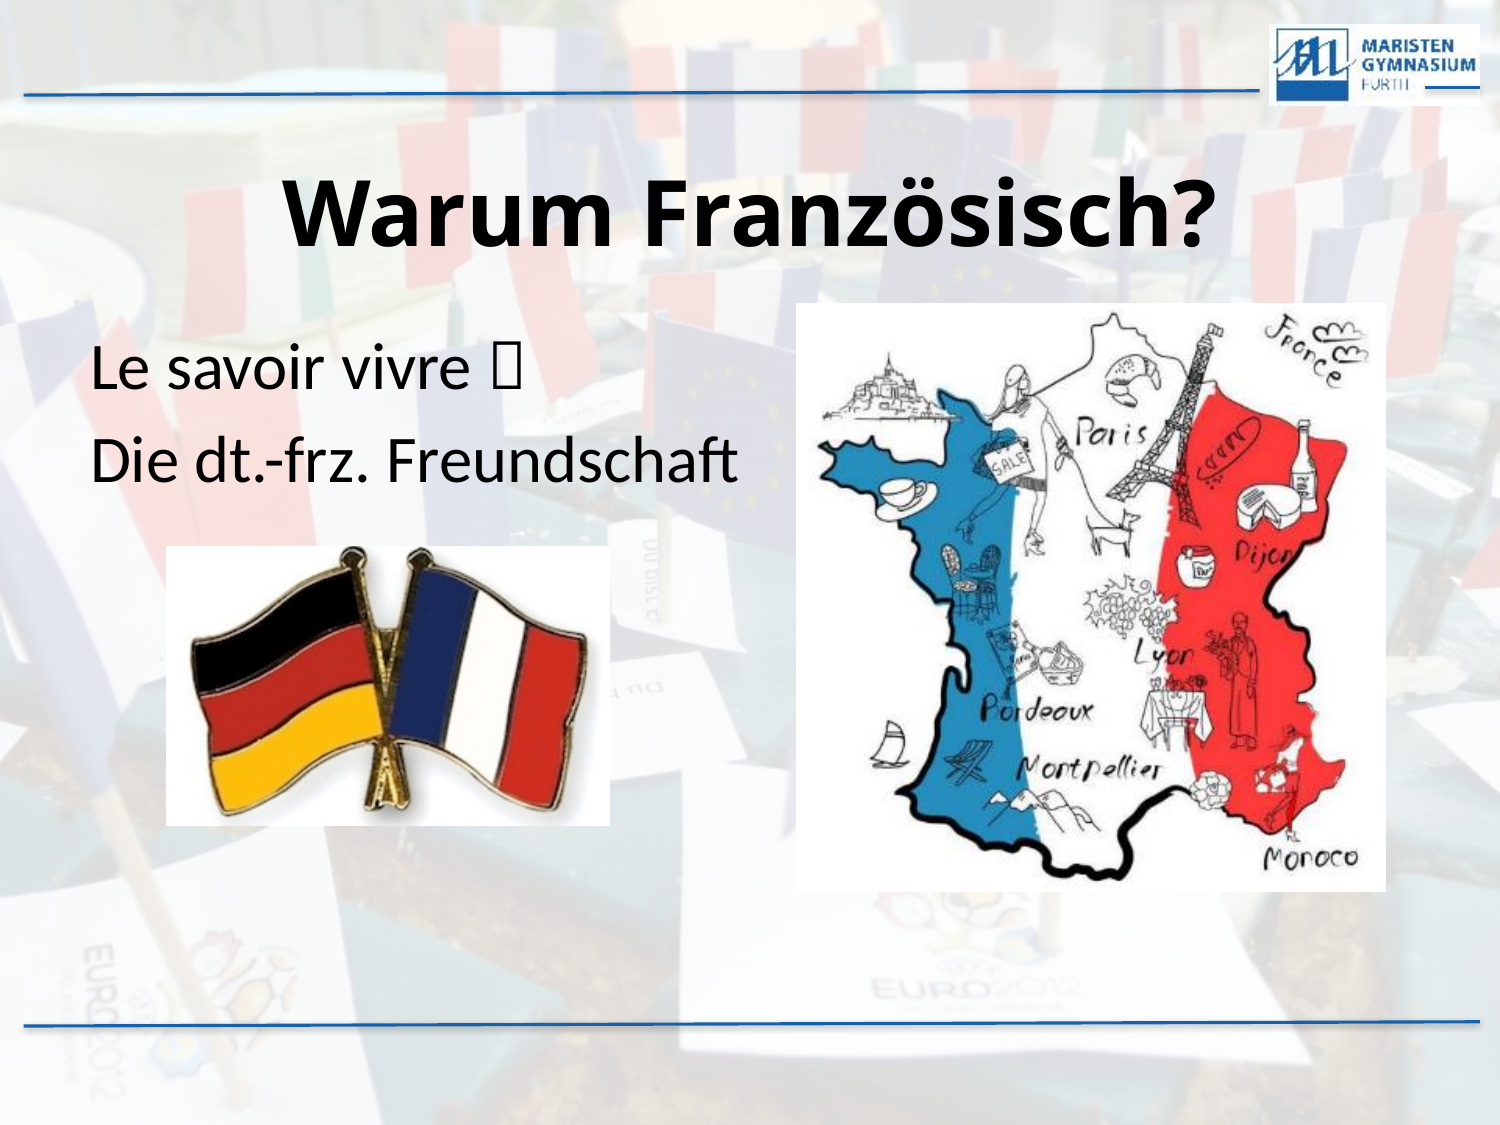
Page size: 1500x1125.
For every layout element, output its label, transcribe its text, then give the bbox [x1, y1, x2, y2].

picture [796, 302, 1386, 892]
title Warum Französisch? [75, 115, 1425, 304]
picture [165, 546, 611, 827]
list Le savoir vivre  Die dt.-frz. Freundschaft [75, 315, 1425, 1005]
picture [1269, 24, 1480, 106]
